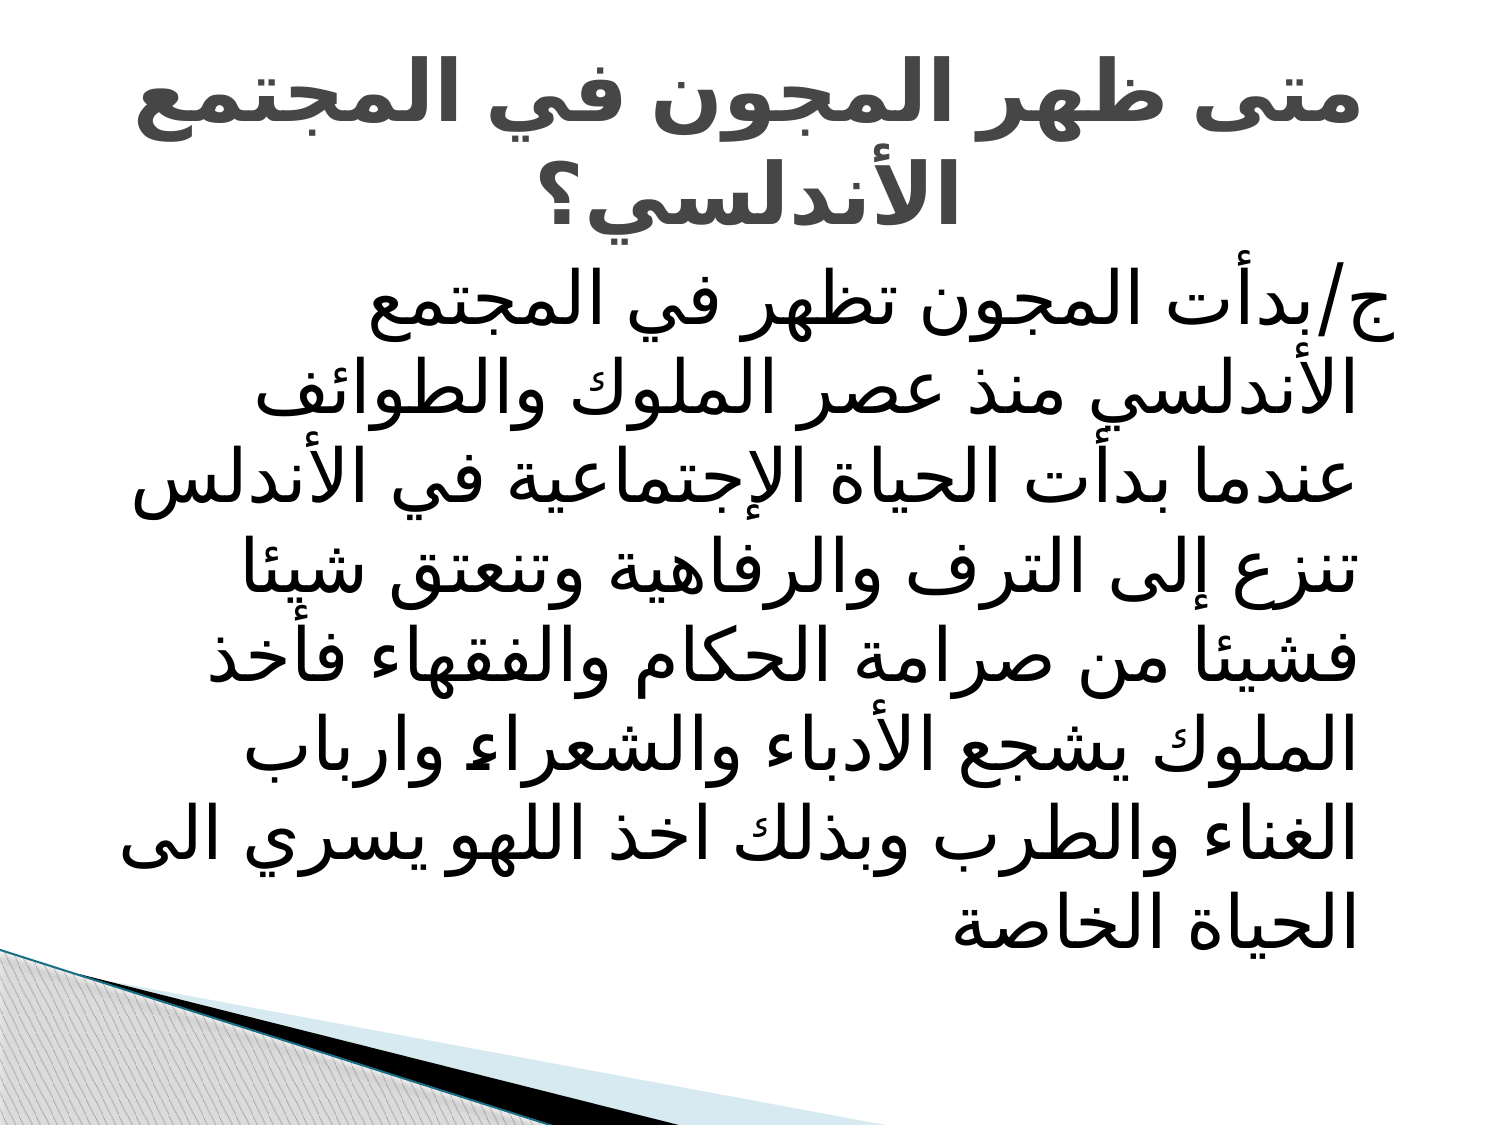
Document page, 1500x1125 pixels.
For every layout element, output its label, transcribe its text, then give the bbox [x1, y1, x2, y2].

list ج/بدأت المجون تظهر في المجتمع الأندلسي منذ عصر الملوك والطوائف عندما بدأت الحياة الإجتماعية في الأندلس تنزع إلى الترف والرفاهية وتنعتق شيئا فشيئا من صرامة الحكام والفقهاء فأخذ الملوك يشجع الأدباء والشعراء وارباب الغناء والطرب وبذلك اخذ اللهو يسري الى الحياة الخاصة [75, 243, 1425, 986]
title متى ظهر المجون في المجتمع الأندلسي؟ [75, 45, 1425, 233]
